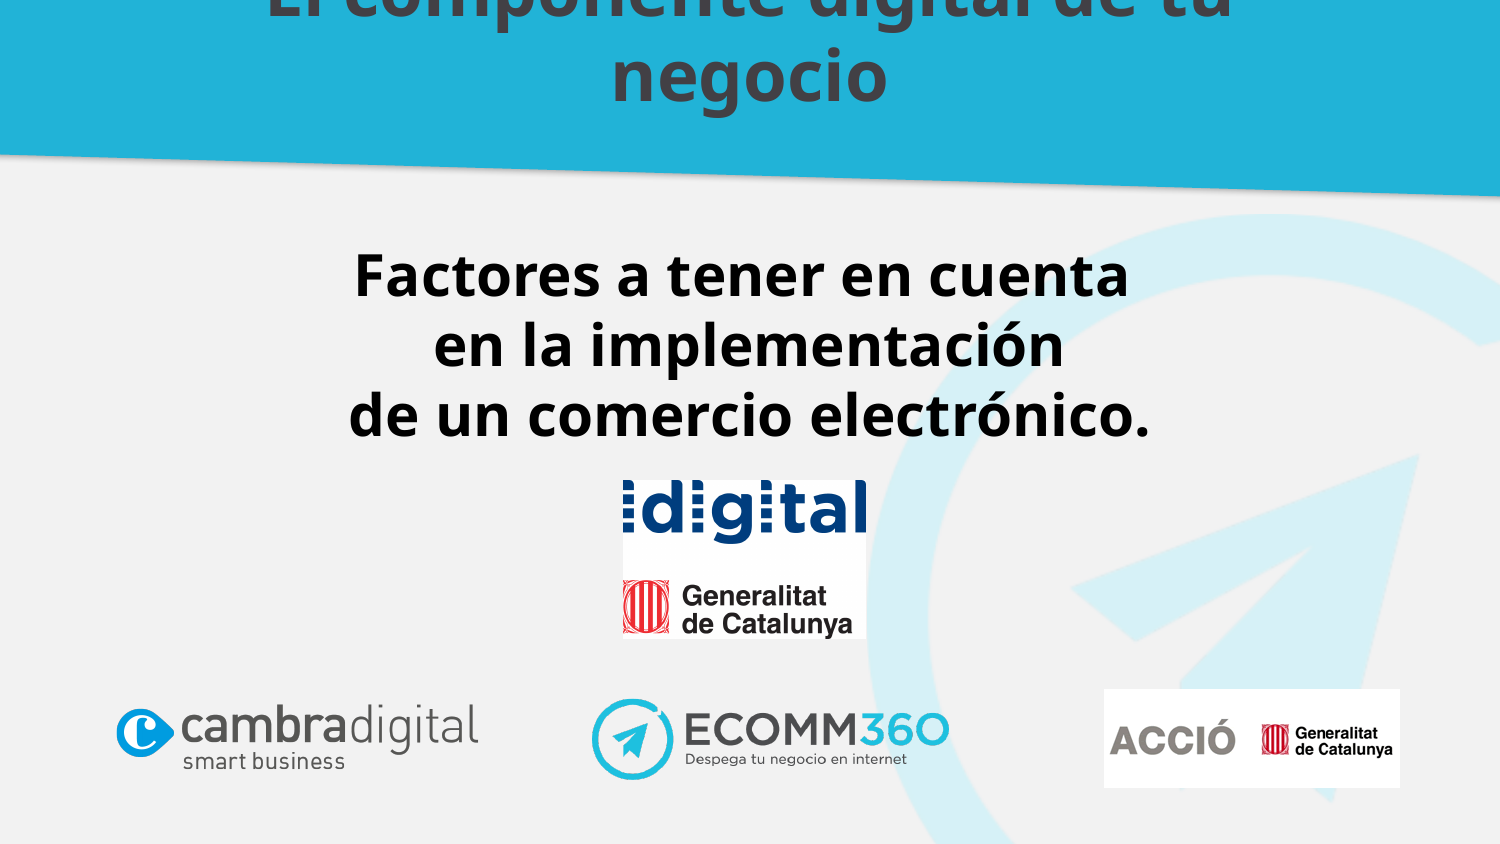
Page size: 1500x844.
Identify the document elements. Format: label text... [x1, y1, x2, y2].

subtitle Factores a tener en cuenta en la implementación de un comercio electrónico. [112, 223, 1388, 530]
picture [1104, 689, 1401, 789]
picture [112, 699, 484, 778]
picture [571, 672, 970, 806]
picture [623, 480, 866, 639]
title El componente digital de tu negocio [112, 0, 1388, 131]
